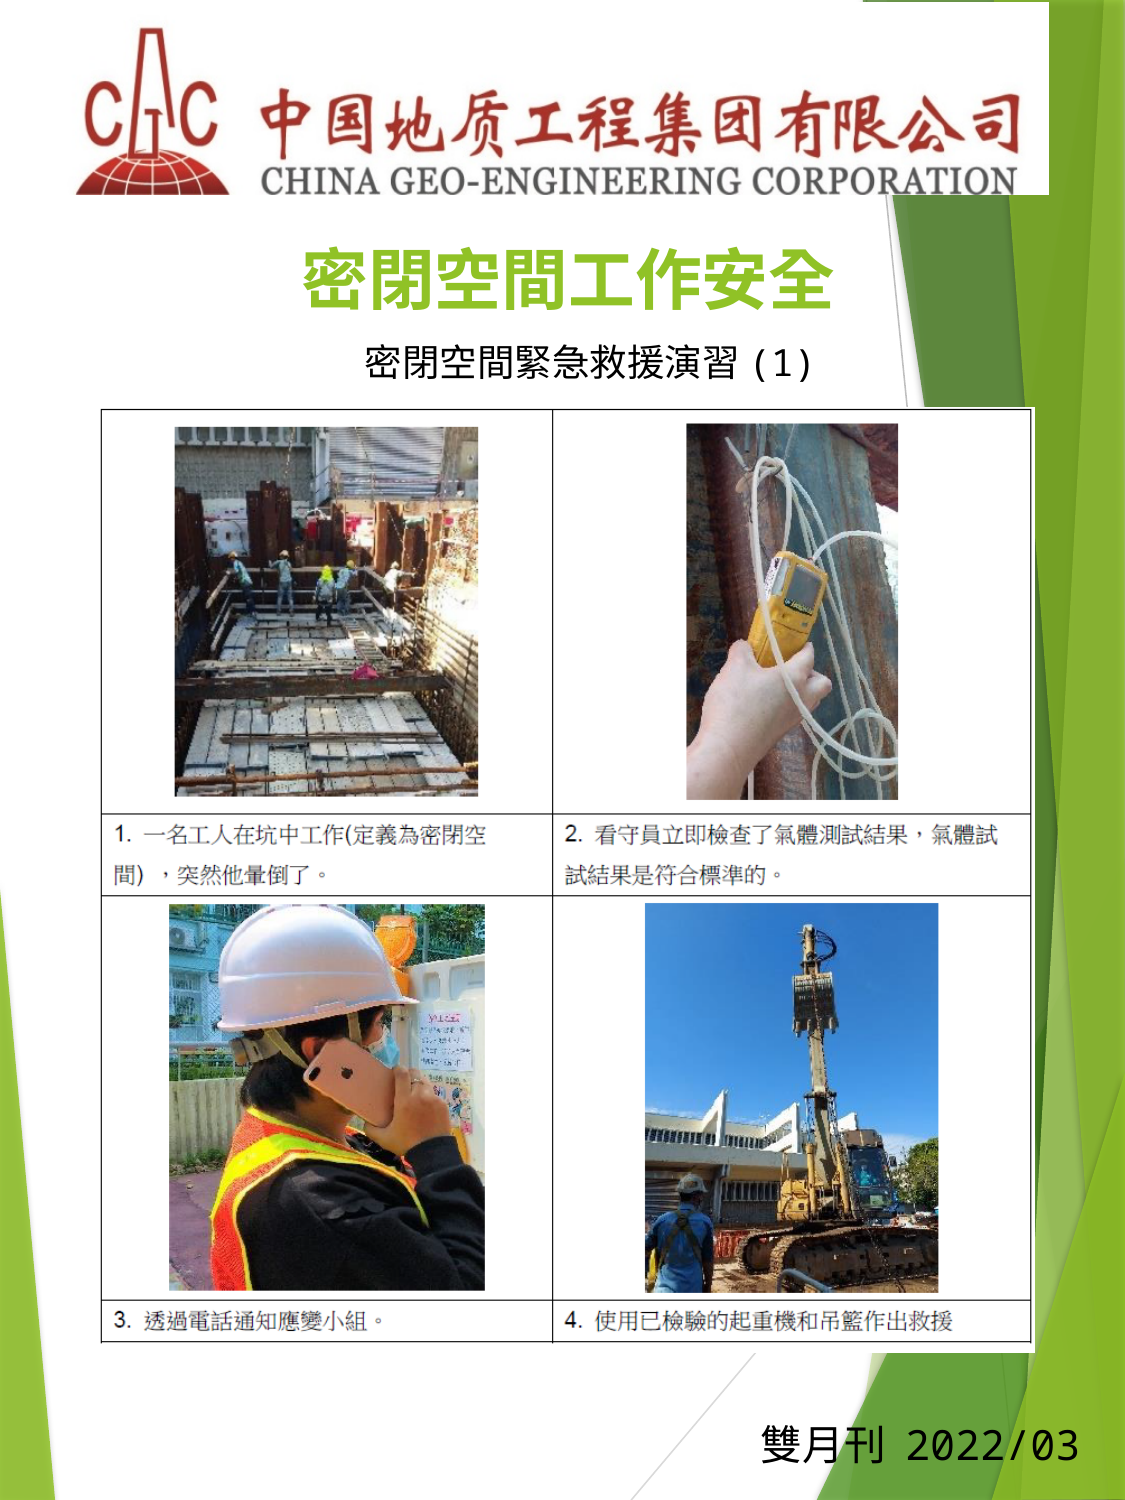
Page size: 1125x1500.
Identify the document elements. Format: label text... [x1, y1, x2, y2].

text_box 密閉空間工作安全 [208, 230, 929, 325]
picture [55, 2, 1050, 195]
text_box 密閉空間緊急救援演習(1) [349, 331, 1125, 392]
picture [89, 406, 1036, 1353]
text_box 雙月刊 2022/03 [696, 1411, 1125, 1500]
